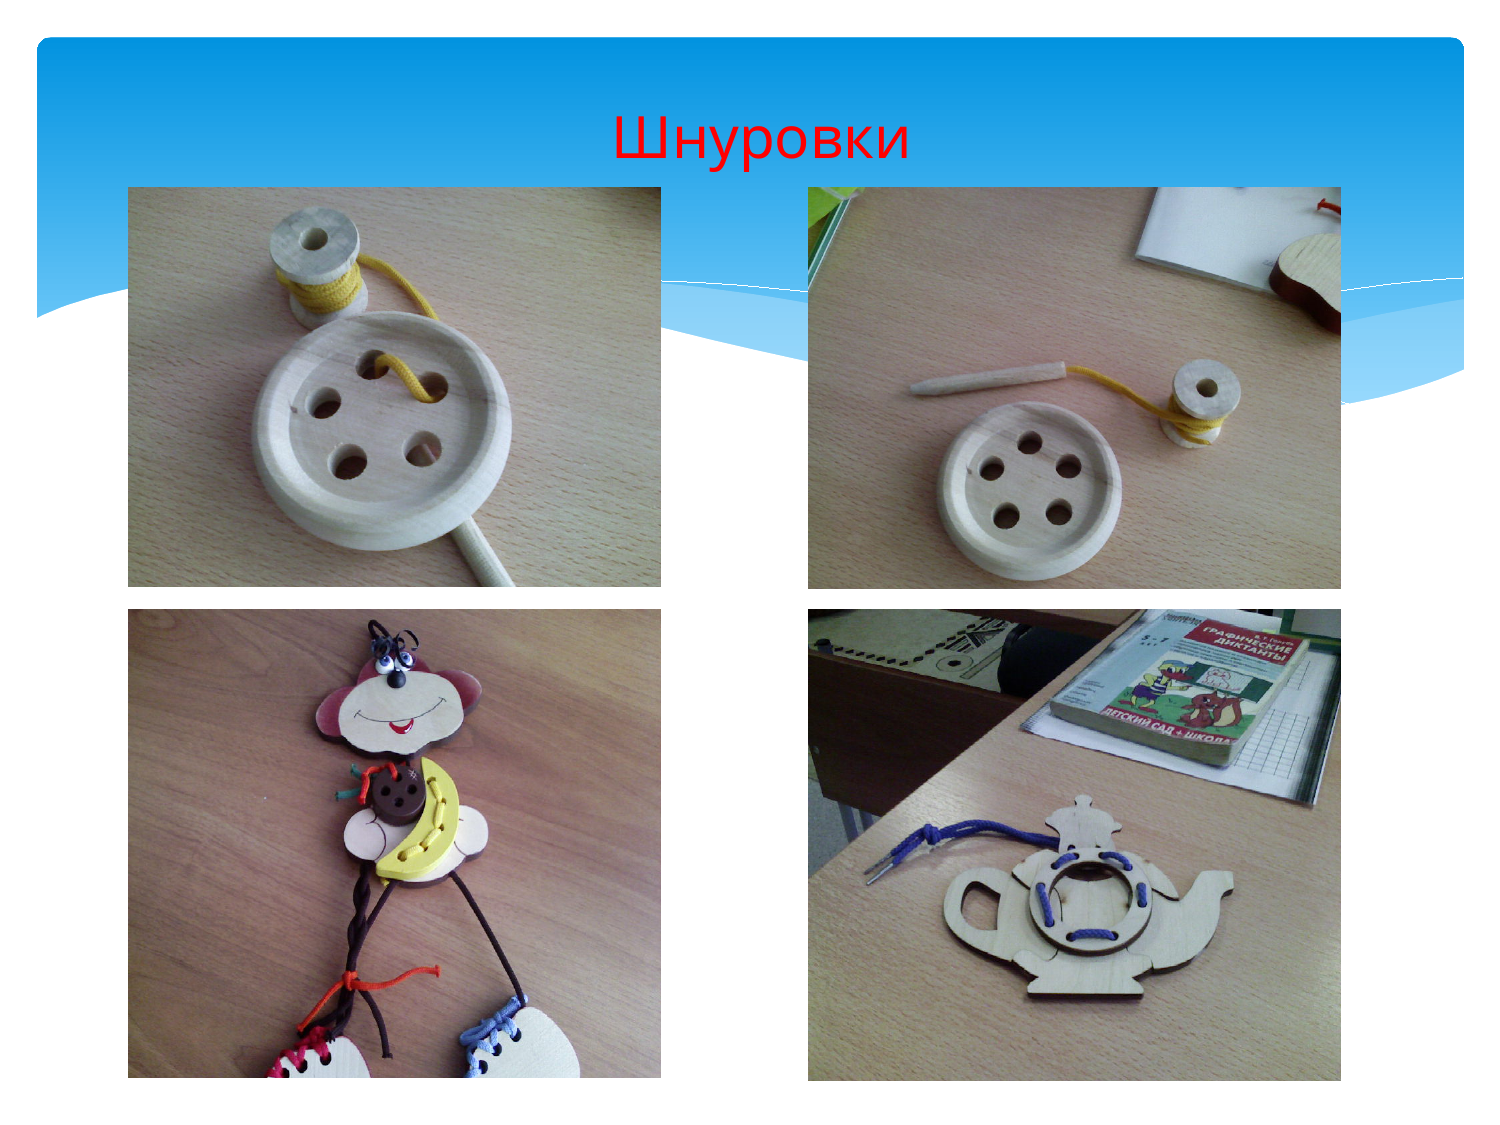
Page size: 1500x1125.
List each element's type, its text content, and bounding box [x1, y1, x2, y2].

picture [128, 609, 661, 1078]
picture [808, 187, 1341, 590]
title Шнуровки [75, 55, 1425, 188]
picture [808, 609, 1341, 1081]
picture [128, 187, 661, 587]
